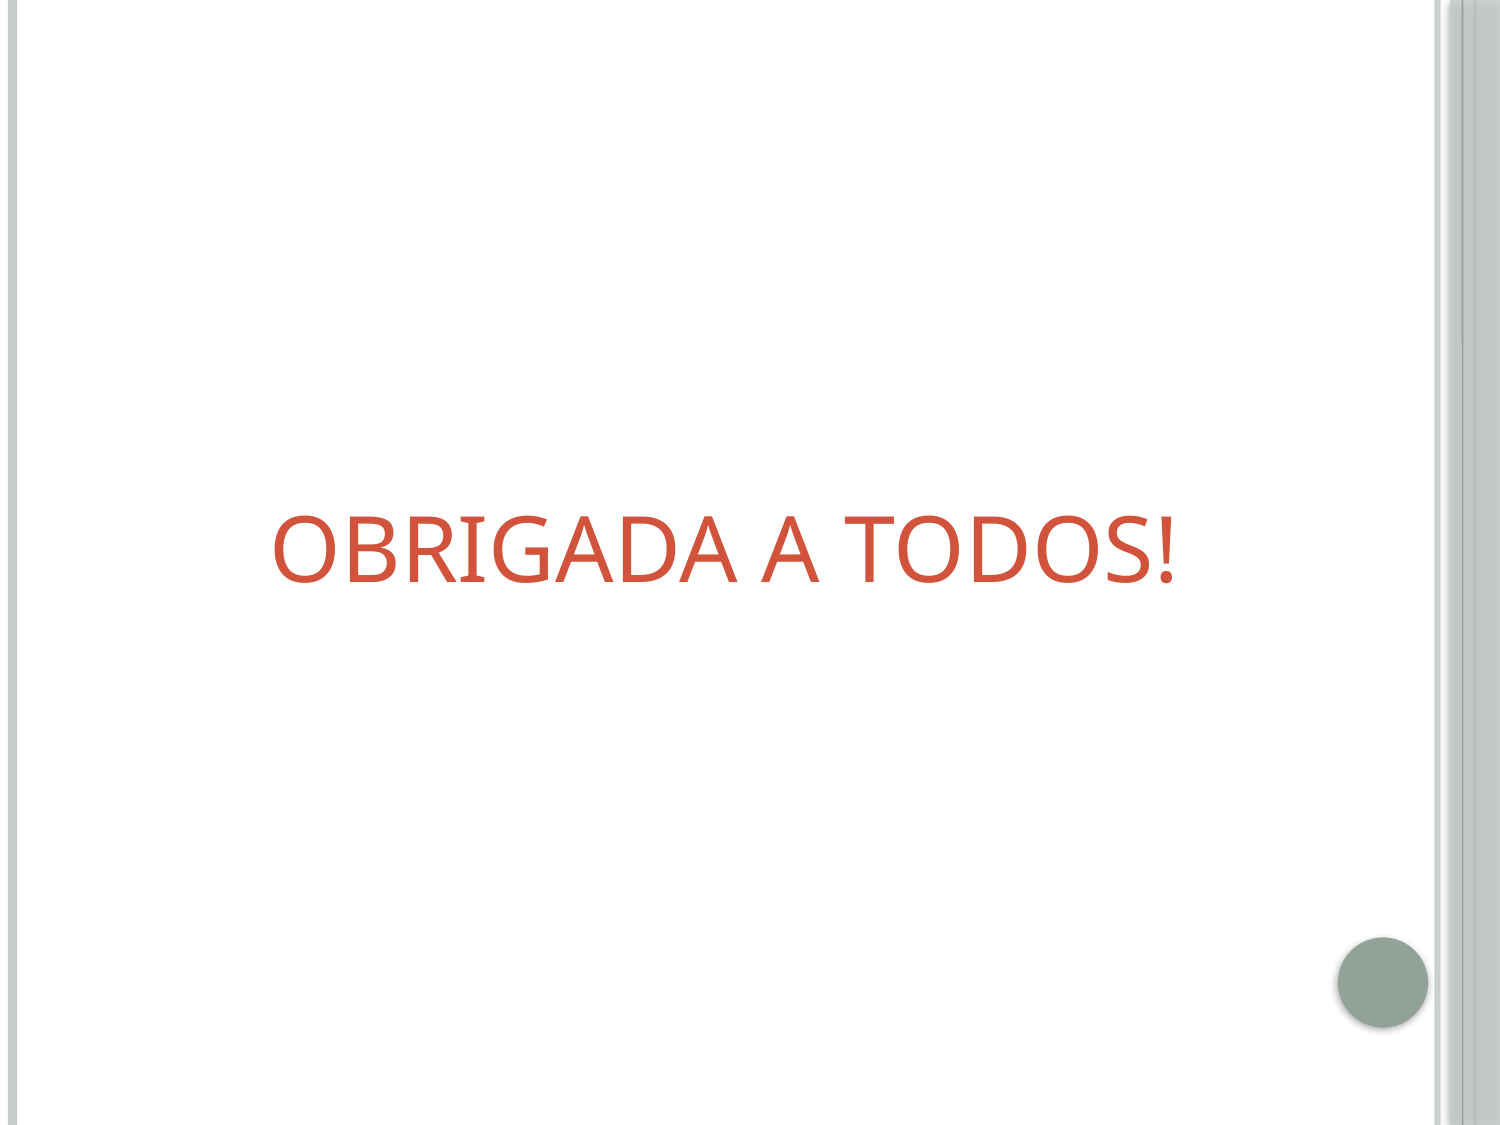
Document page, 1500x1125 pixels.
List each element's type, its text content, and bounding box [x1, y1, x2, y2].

title Obrigada a todos! [112, 420, 1338, 609]
